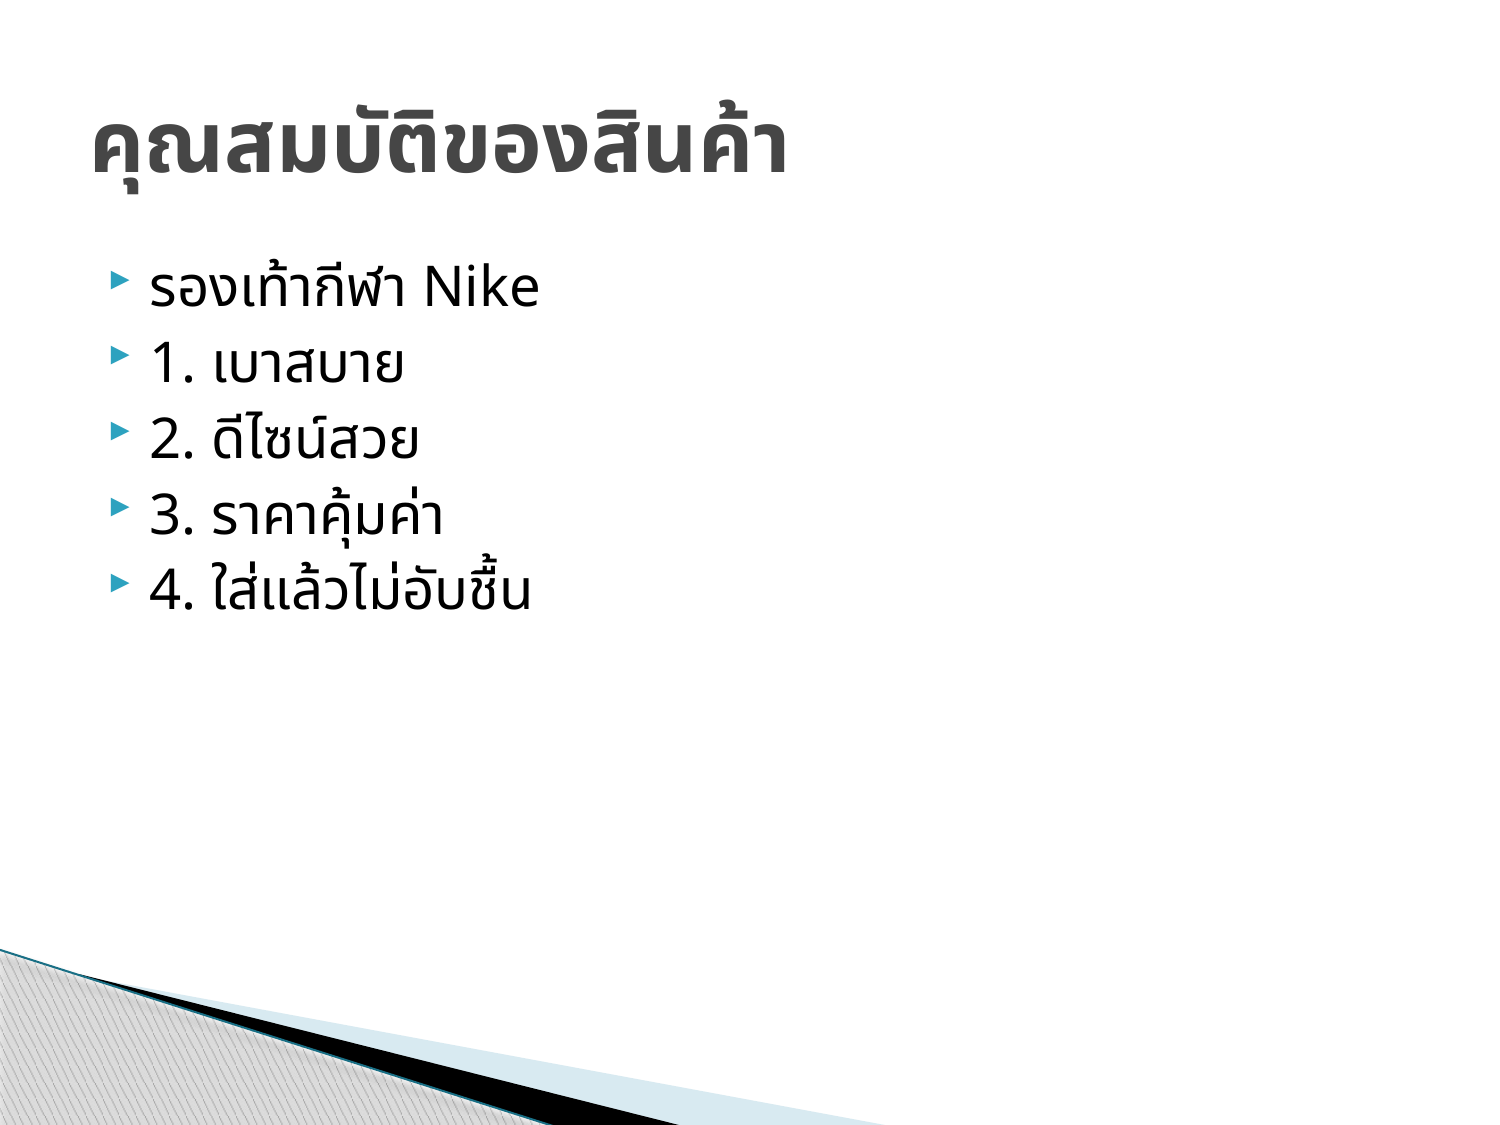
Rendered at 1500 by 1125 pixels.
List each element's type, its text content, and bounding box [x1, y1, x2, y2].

title คุณสมบัติของสินค้า [75, 45, 1425, 233]
list รองเท้ากีฬา Nike 1. เบาสบาย 2. ดีไซน์สวย 3. ราคาคุ้มค่า 4. ใส่แล้วไม่อับชื้น [75, 243, 1425, 986]
